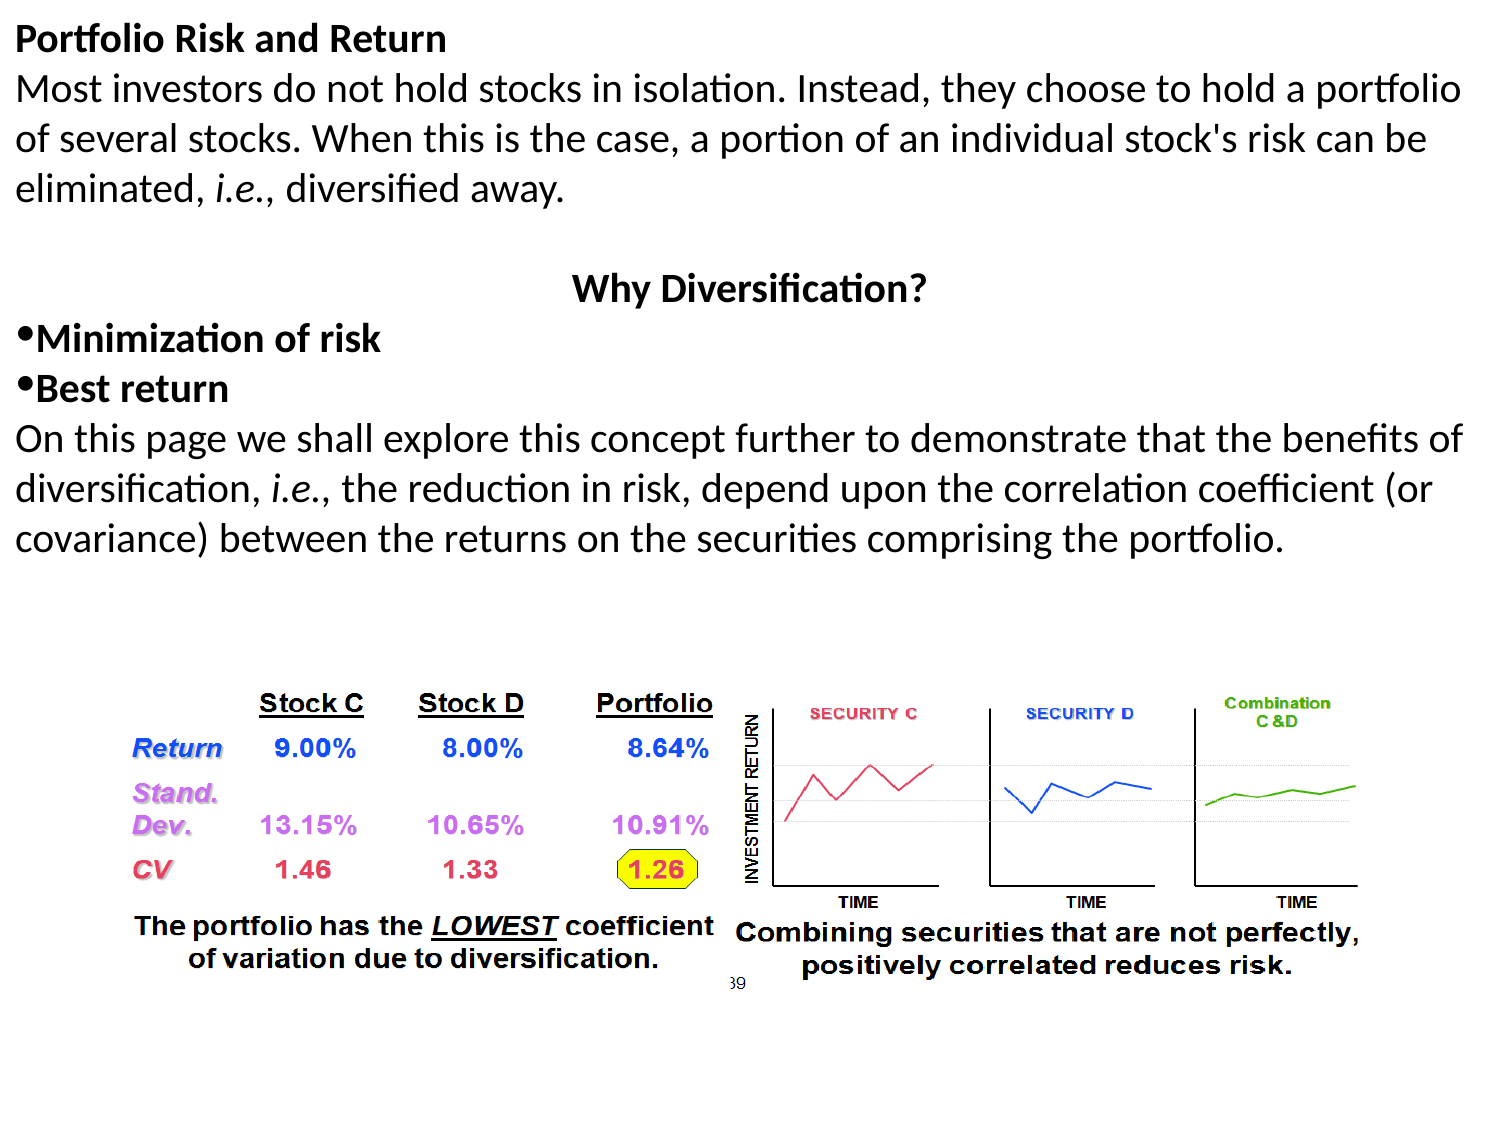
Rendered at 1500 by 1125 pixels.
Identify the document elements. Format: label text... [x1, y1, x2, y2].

picture [112, 680, 726, 976]
text_box Portfolio Risk and Return Most investors do not hold stocks in isolation. Instead, they choose to hold a portfolio of several stocks. When this is the case, a portion of an individual stock's risk can be eliminated, i.e., diversified away. Why Diversification? Minimization of risk Best return On this page we shall explore this concept further to demonstrate that the benefits of diversification, i.e., the reduction in risk, depend upon the correlation coefficient (or covariance) between the returns on the securities comprising the portfolio. [0, 0, 1500, 616]
picture [730, 687, 1359, 991]
